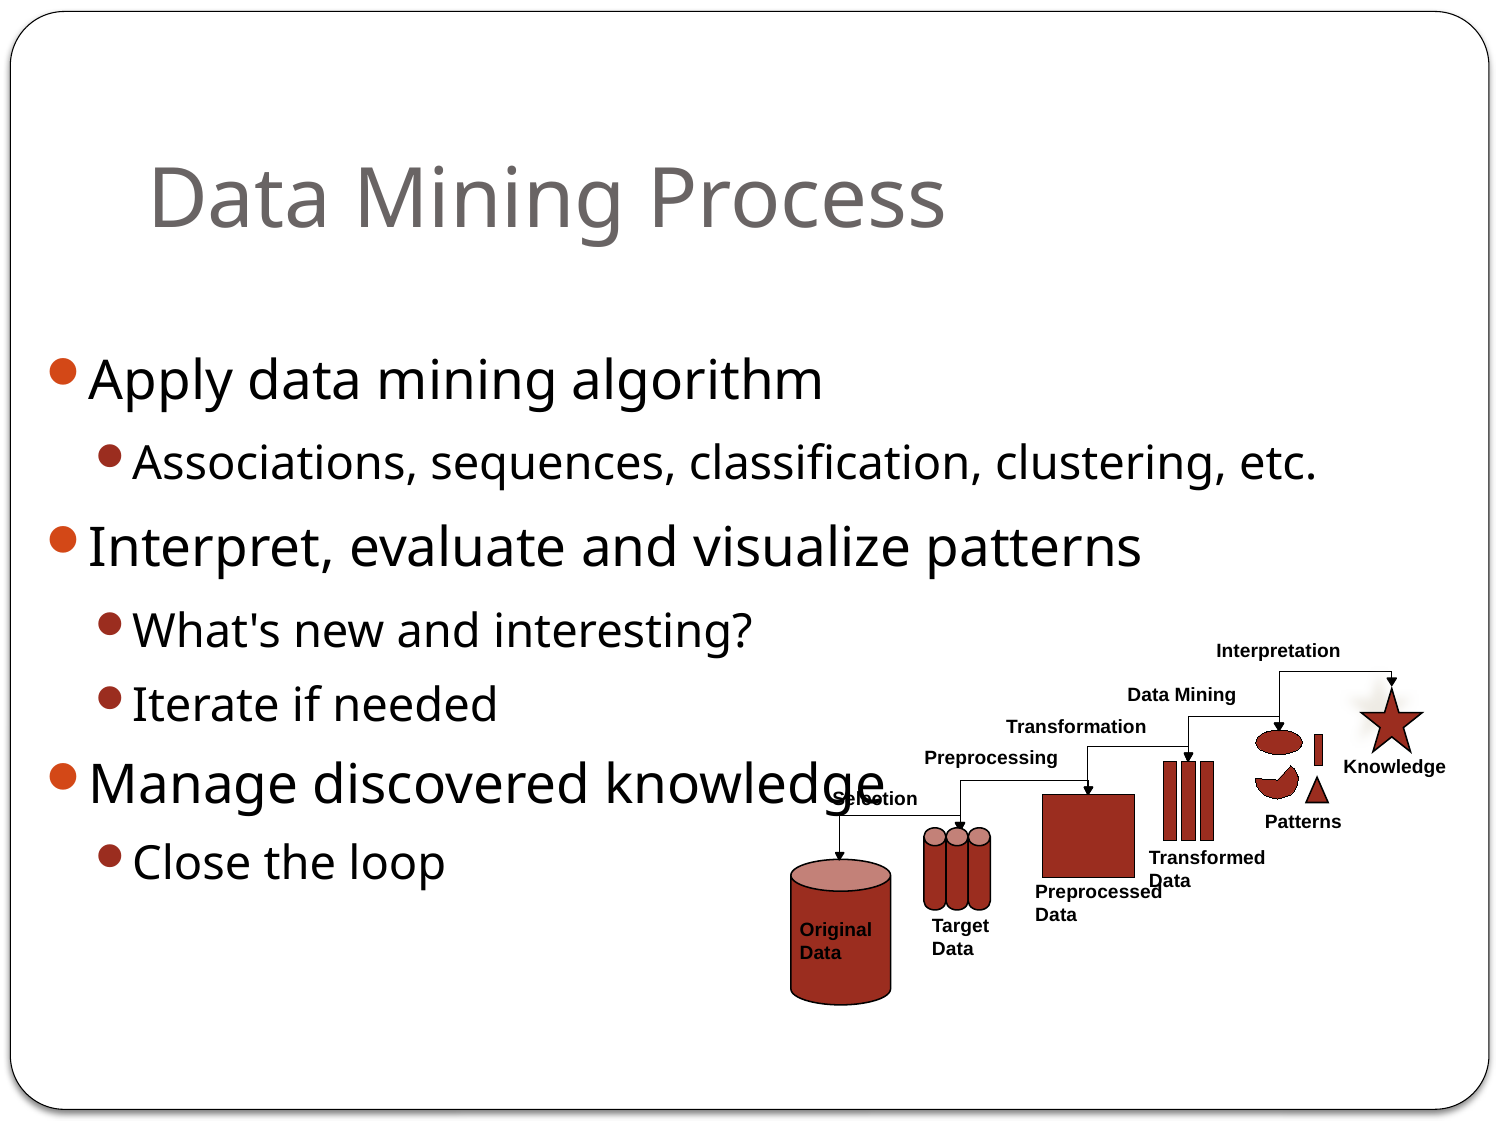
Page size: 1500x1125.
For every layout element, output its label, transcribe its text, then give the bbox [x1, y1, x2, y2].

title Data Mining Process [132, 84, 1333, 260]
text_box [790, 637, 1447, 1006]
list Apply data mining algorithm Associations, sequences, classification, clustering, etc. Interpret, evaluate and visualize patterns What's new and interesting? Iterate if needed Manage discovered knowledge Close the loop [45, 344, 1330, 948]
